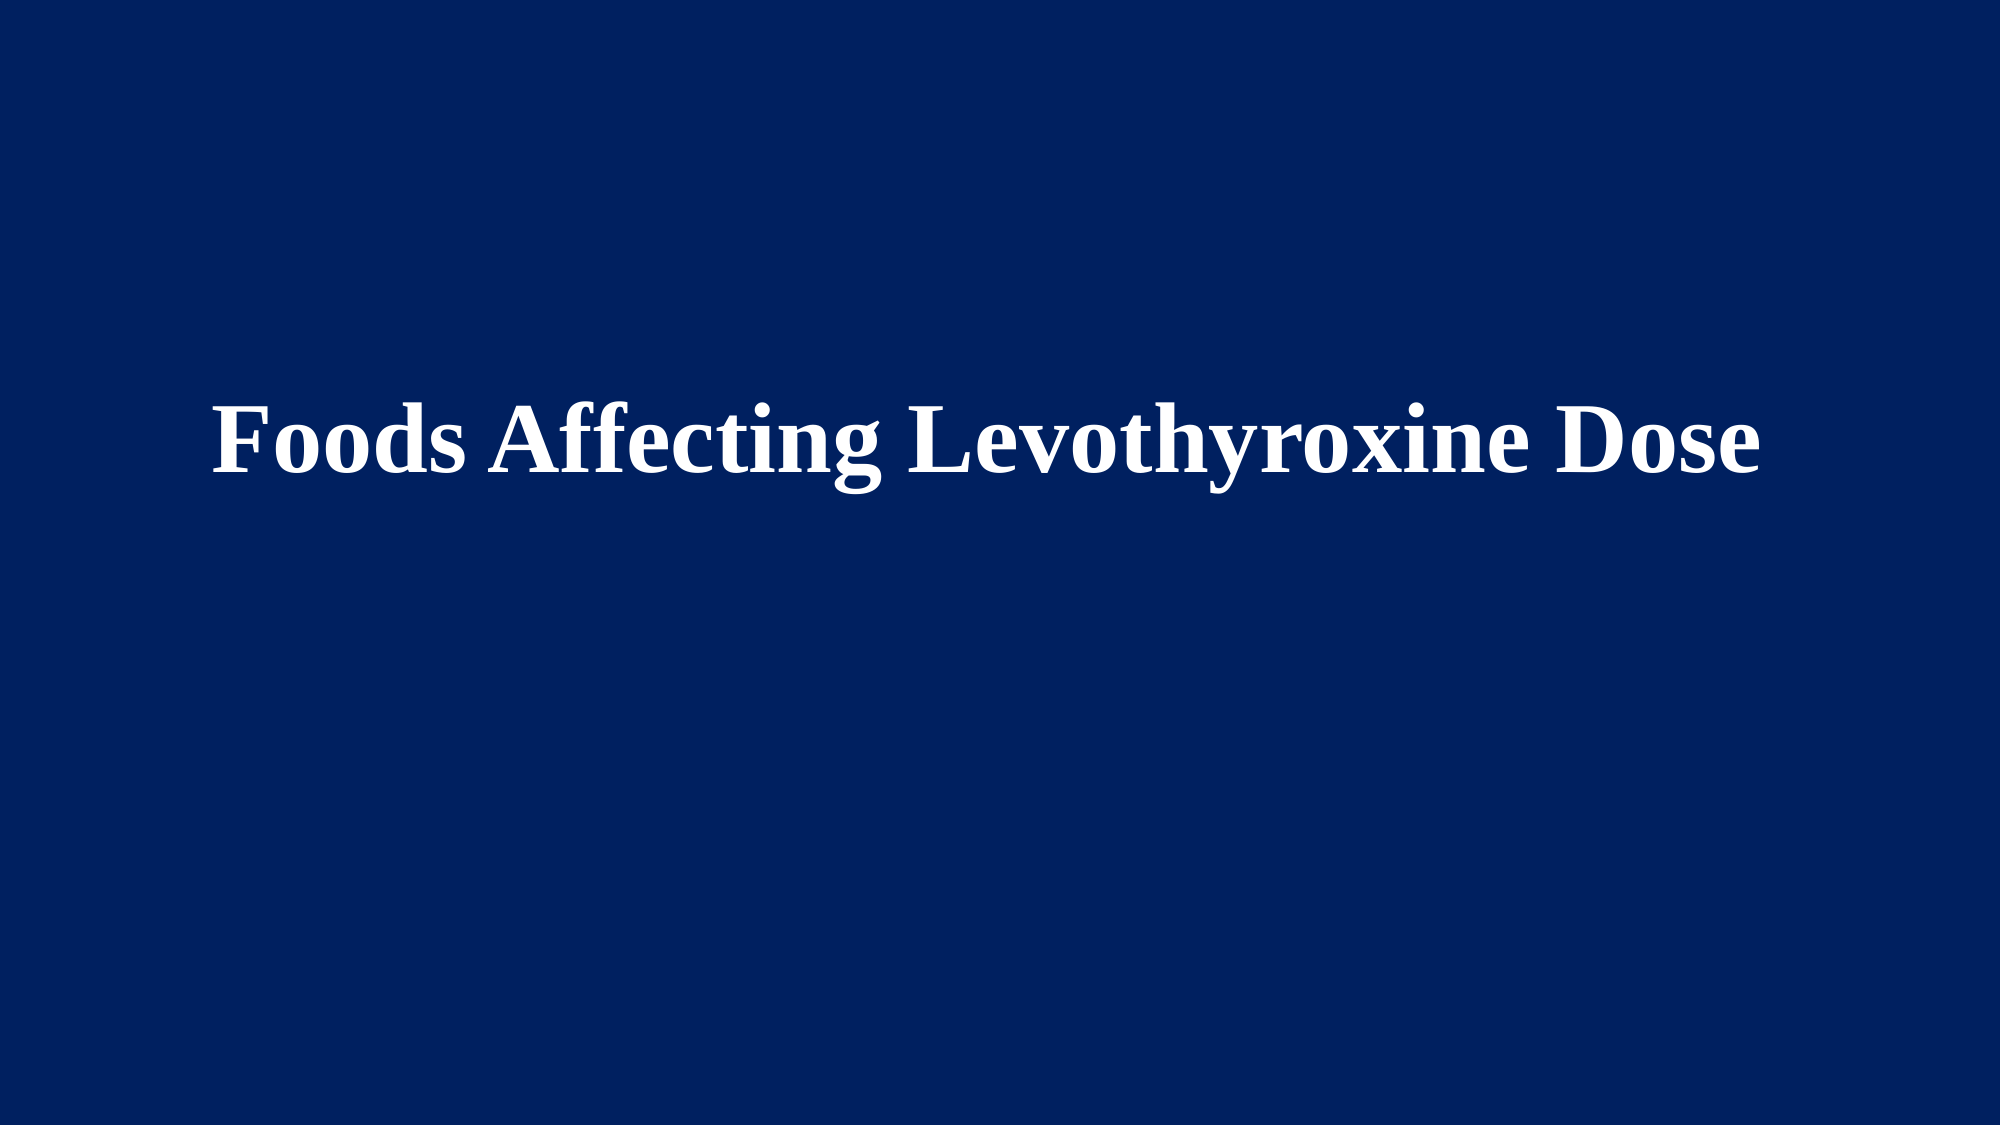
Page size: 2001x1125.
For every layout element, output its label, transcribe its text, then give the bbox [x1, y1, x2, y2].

title Foods Affecting Levothyroxine Dose [137, 377, 1863, 595]
